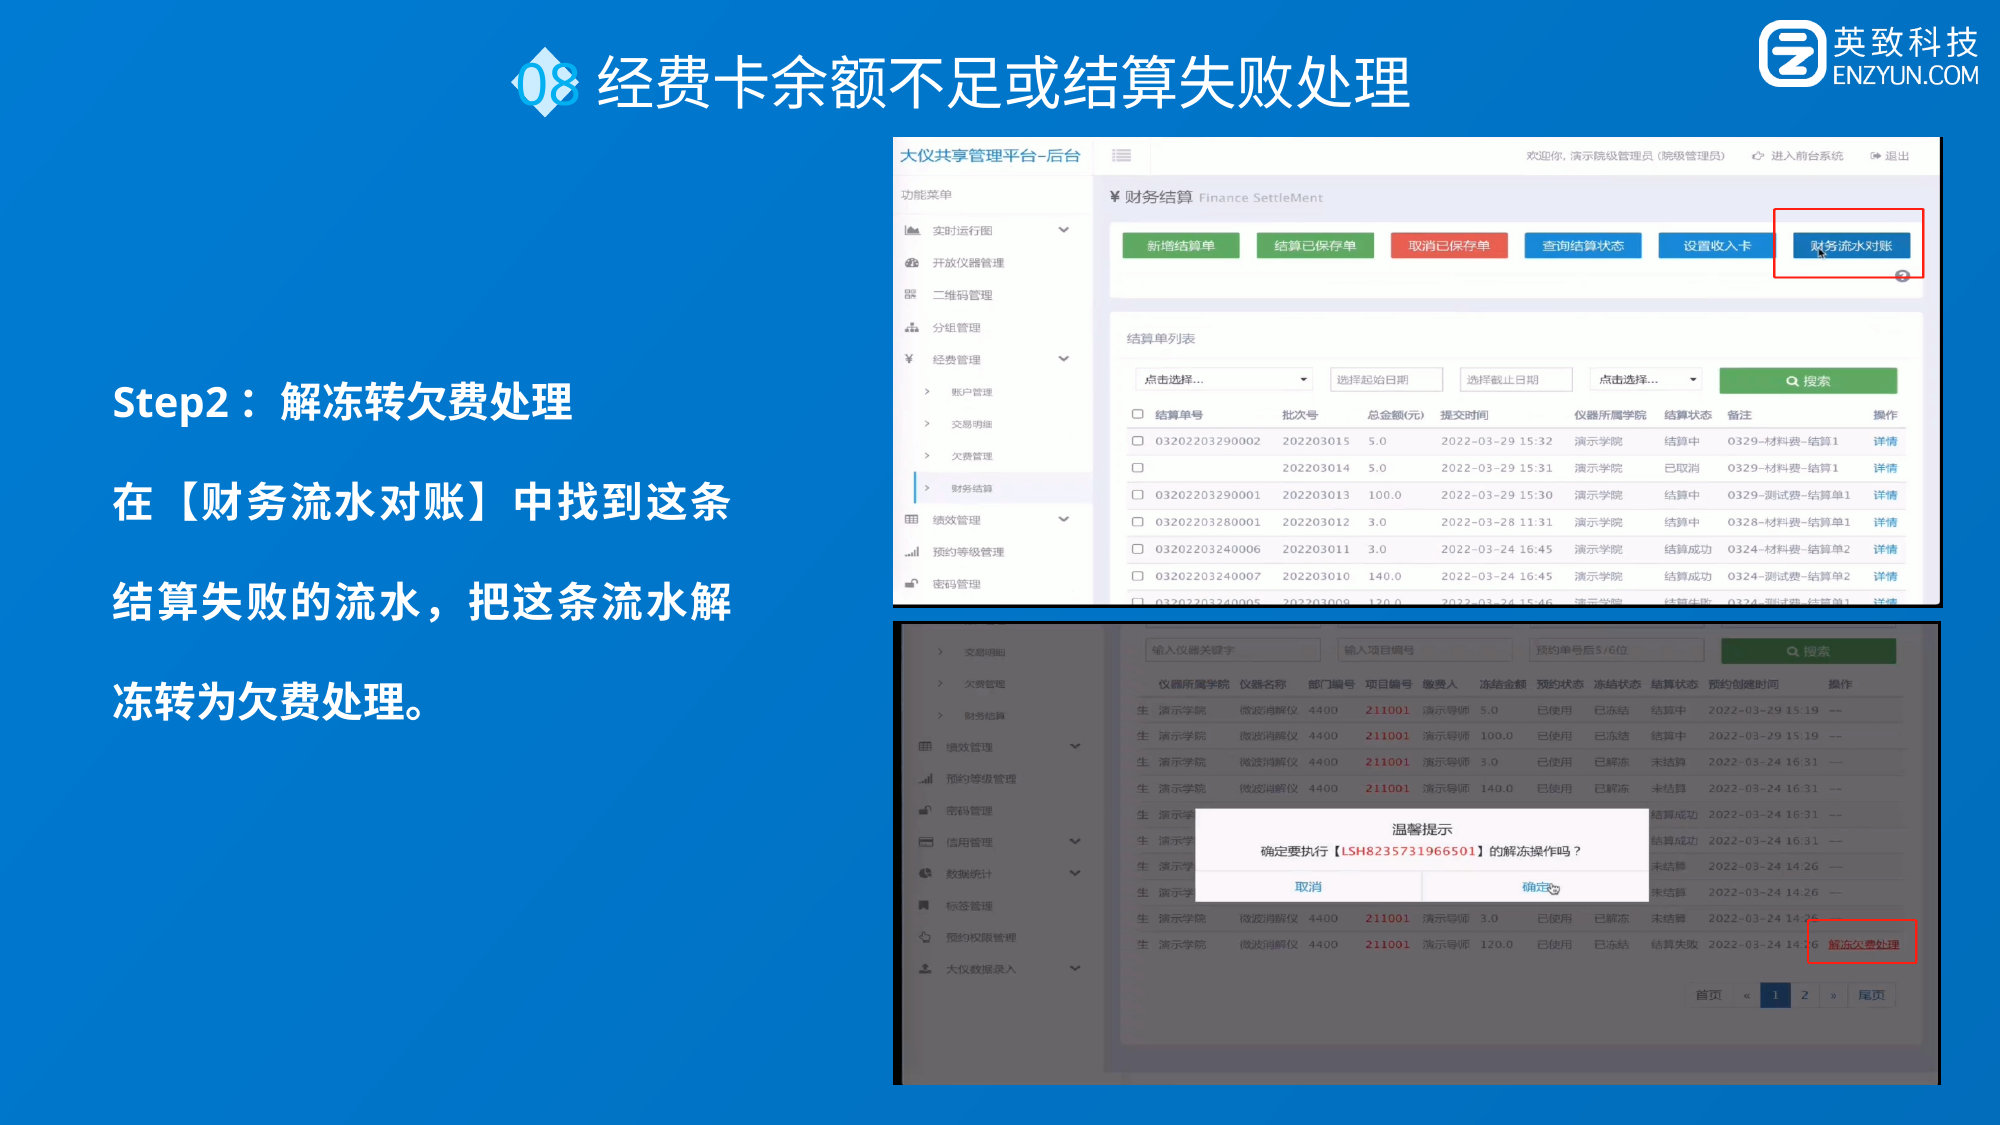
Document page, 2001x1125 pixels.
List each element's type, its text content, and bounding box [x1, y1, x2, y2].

picture [893, 137, 1943, 608]
text_box 经费卡余额不足或结算失败处理 [606, 75, 1442, 115]
picture [893, 621, 1941, 1085]
text_box Step2：解冻转欠费处理 在【财务流水对账】中找到这条结算失败的流水，把这条流水解冻转为欠费处理。 [97, 318, 747, 545]
text_box [0, 0, 2000, 75]
text_box 08 [500, 75, 606, 125]
picture [1759, 20, 1978, 88]
text_box Step2：解冻转欠费处理 在【财务流水对账】中找到这条结算失败的流水，把这条流水解冻转为欠费处理。 [97, 546, 747, 734]
